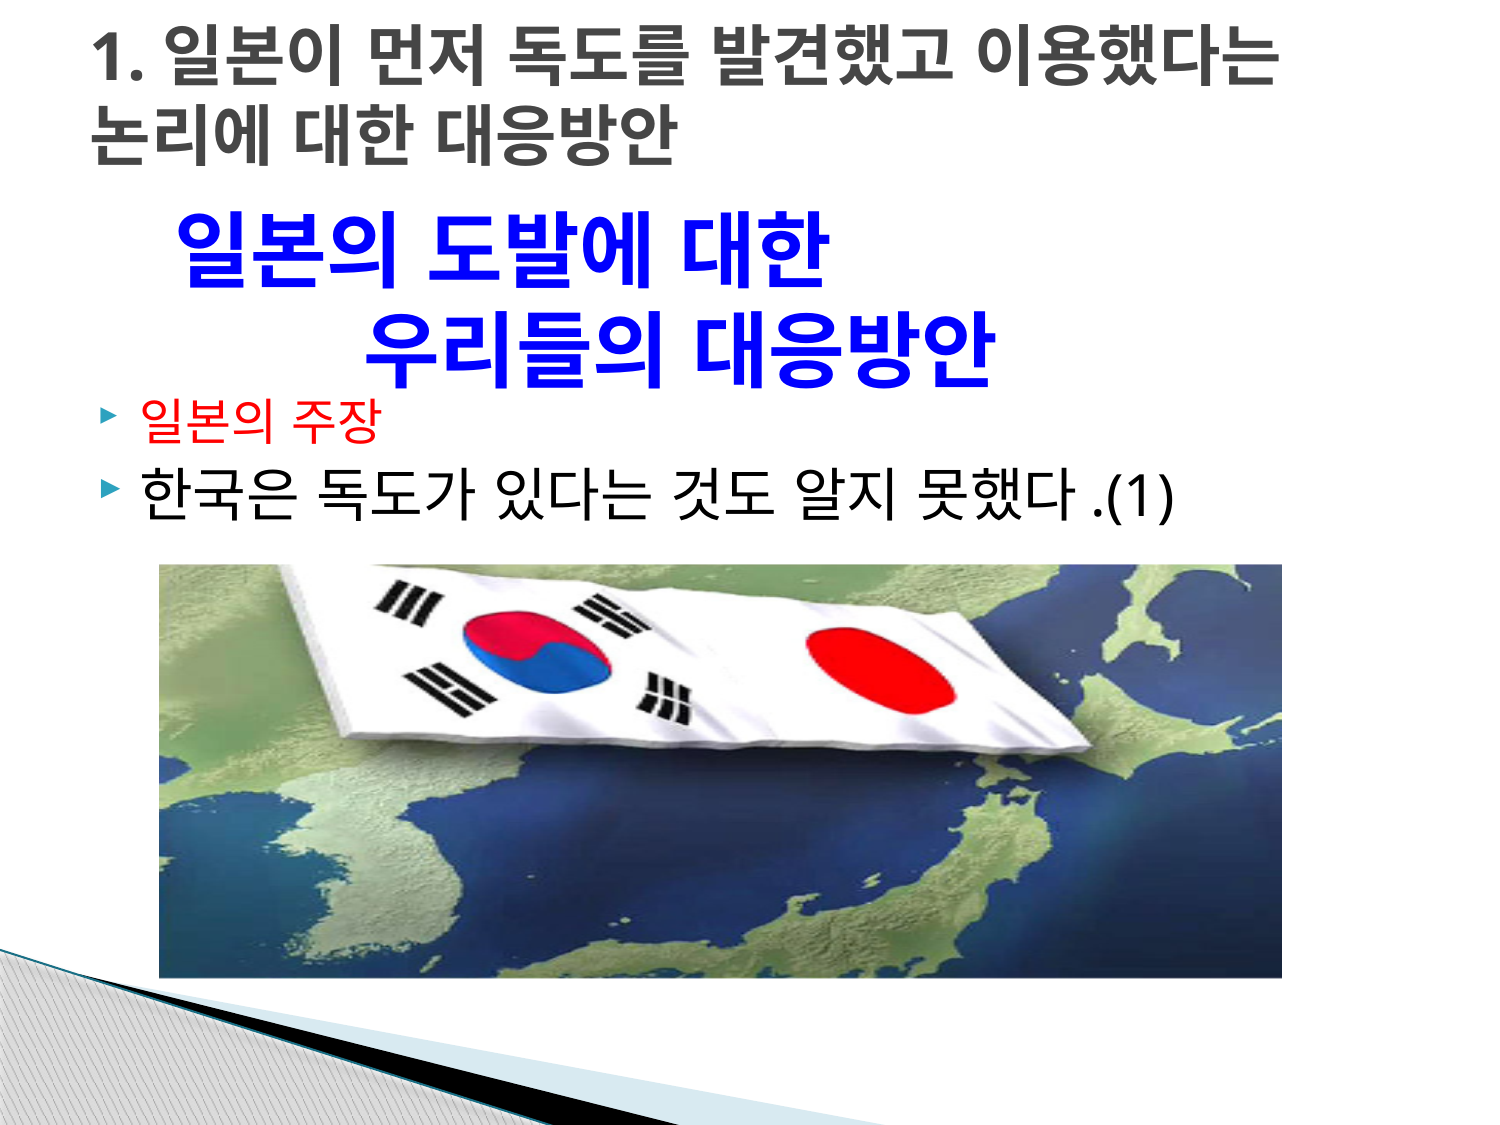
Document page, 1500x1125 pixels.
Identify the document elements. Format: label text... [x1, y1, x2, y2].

picture [159, 562, 1282, 982]
title 1.일본이 먼저 독도를 발견했고 이용했다는 논리에 대한 대응방안 [75, 45, 1425, 233]
list 일본의 주장 한국은 독도가 있다는 것도 알지 못했다.(1) [64, 382, 1415, 1125]
text_box 일본의 도발에 대한 우리들의 대응방안 [0, 196, 1312, 401]
